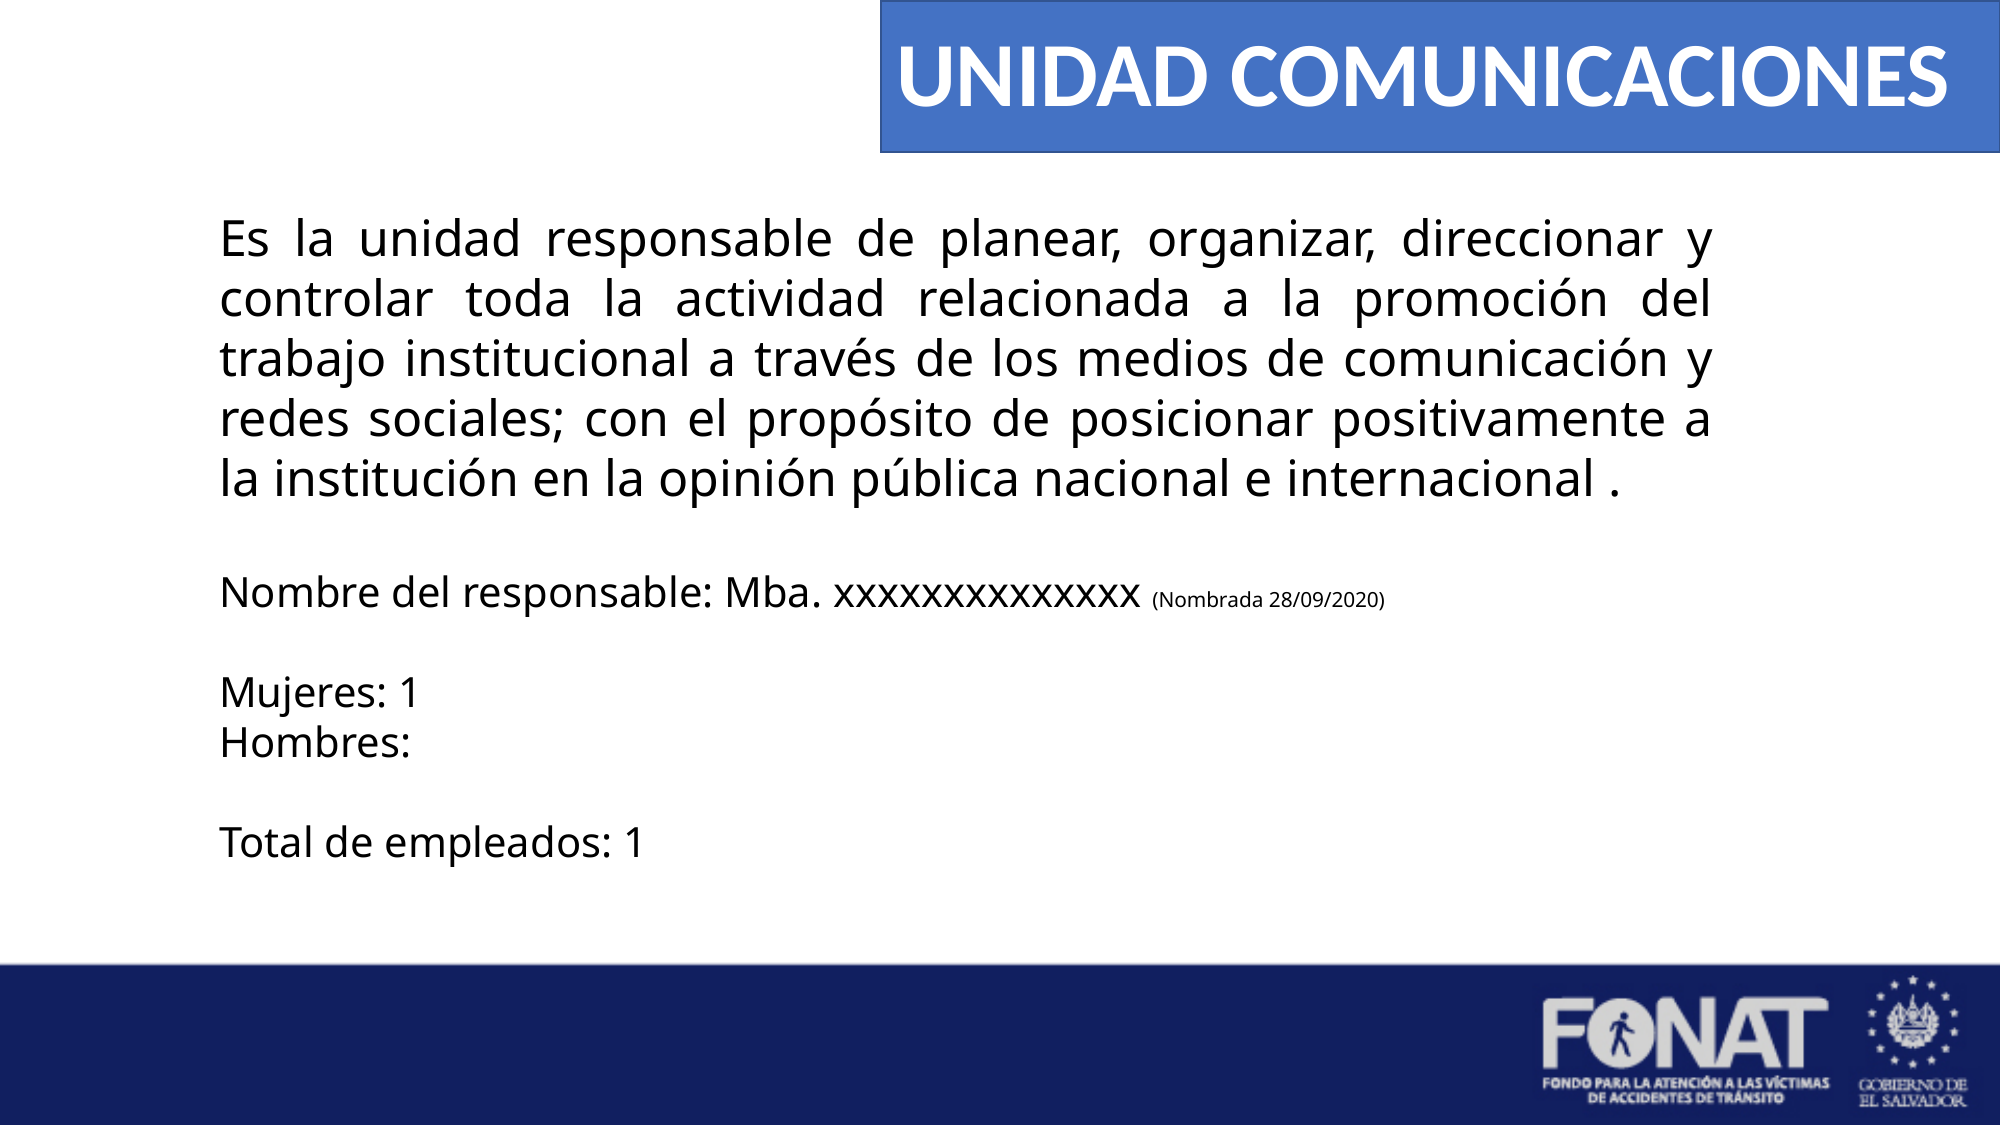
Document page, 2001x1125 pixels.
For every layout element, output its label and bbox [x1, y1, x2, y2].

list [0, 1, 2000, 1125]
